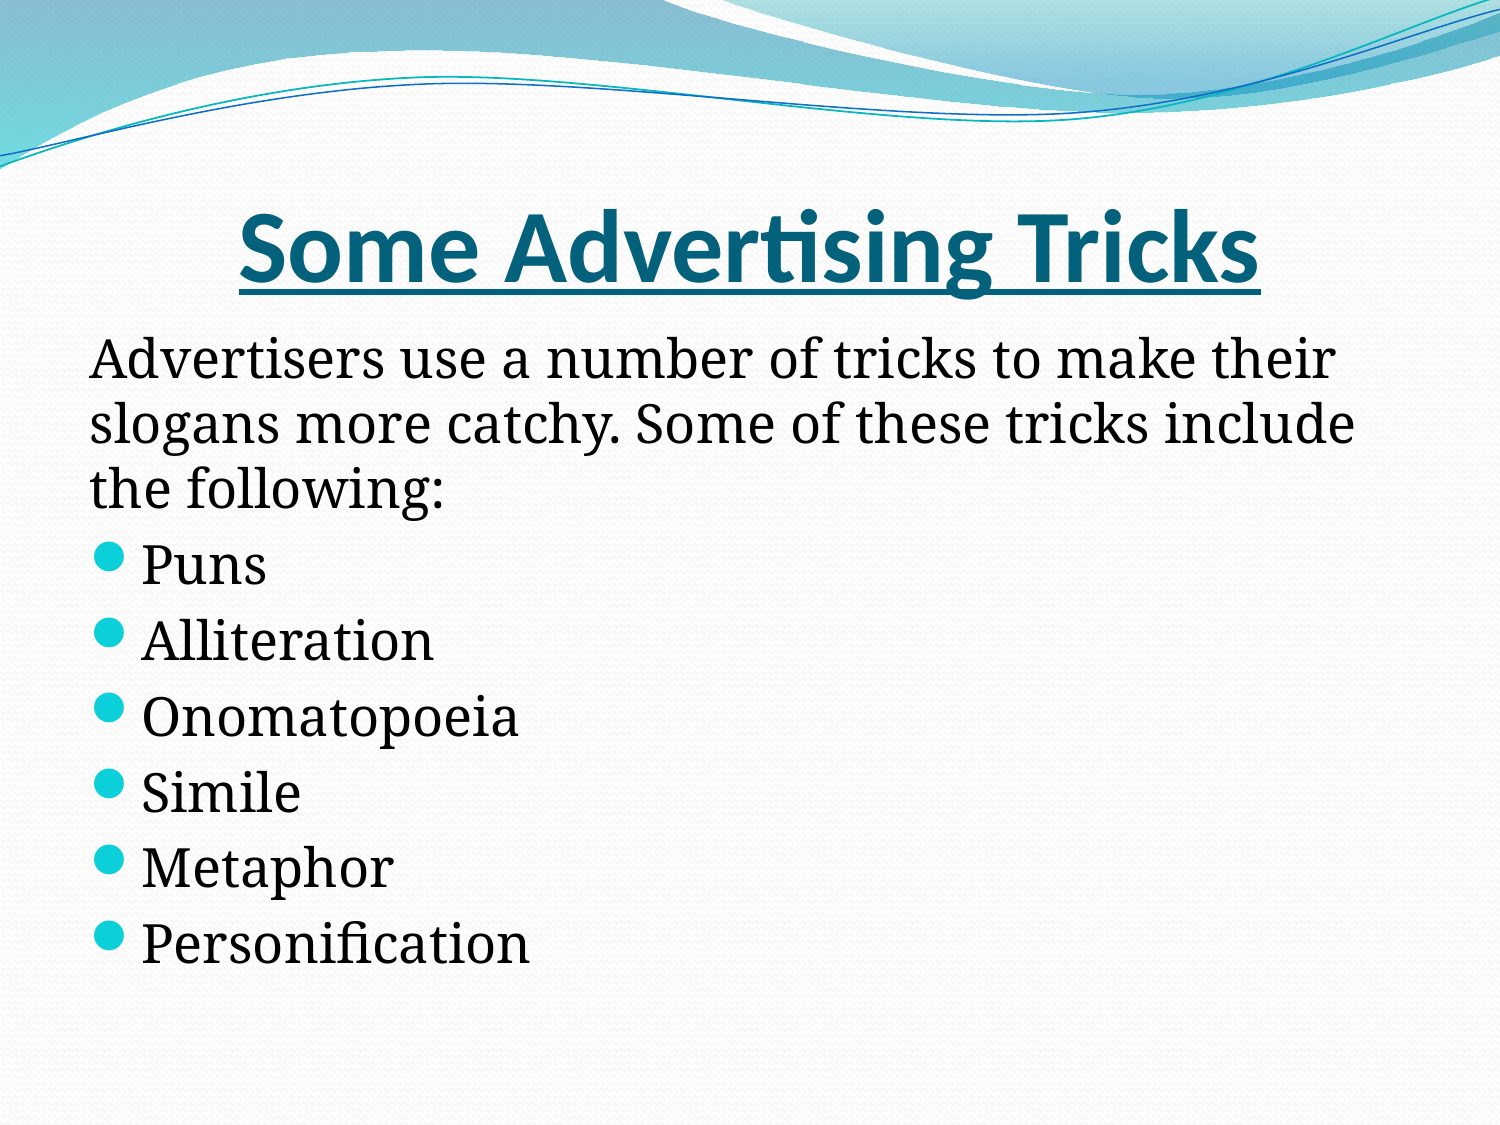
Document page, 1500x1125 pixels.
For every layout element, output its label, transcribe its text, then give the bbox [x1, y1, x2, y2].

title Some Advertising Tricks [75, 115, 1425, 303]
list Advertisers use a number of tricks to make their slogans more catchy. Some of these tricks include the following: Puns Alliteration Onomatopoeia Simile Metaphor Personification [75, 317, 1425, 1038]
